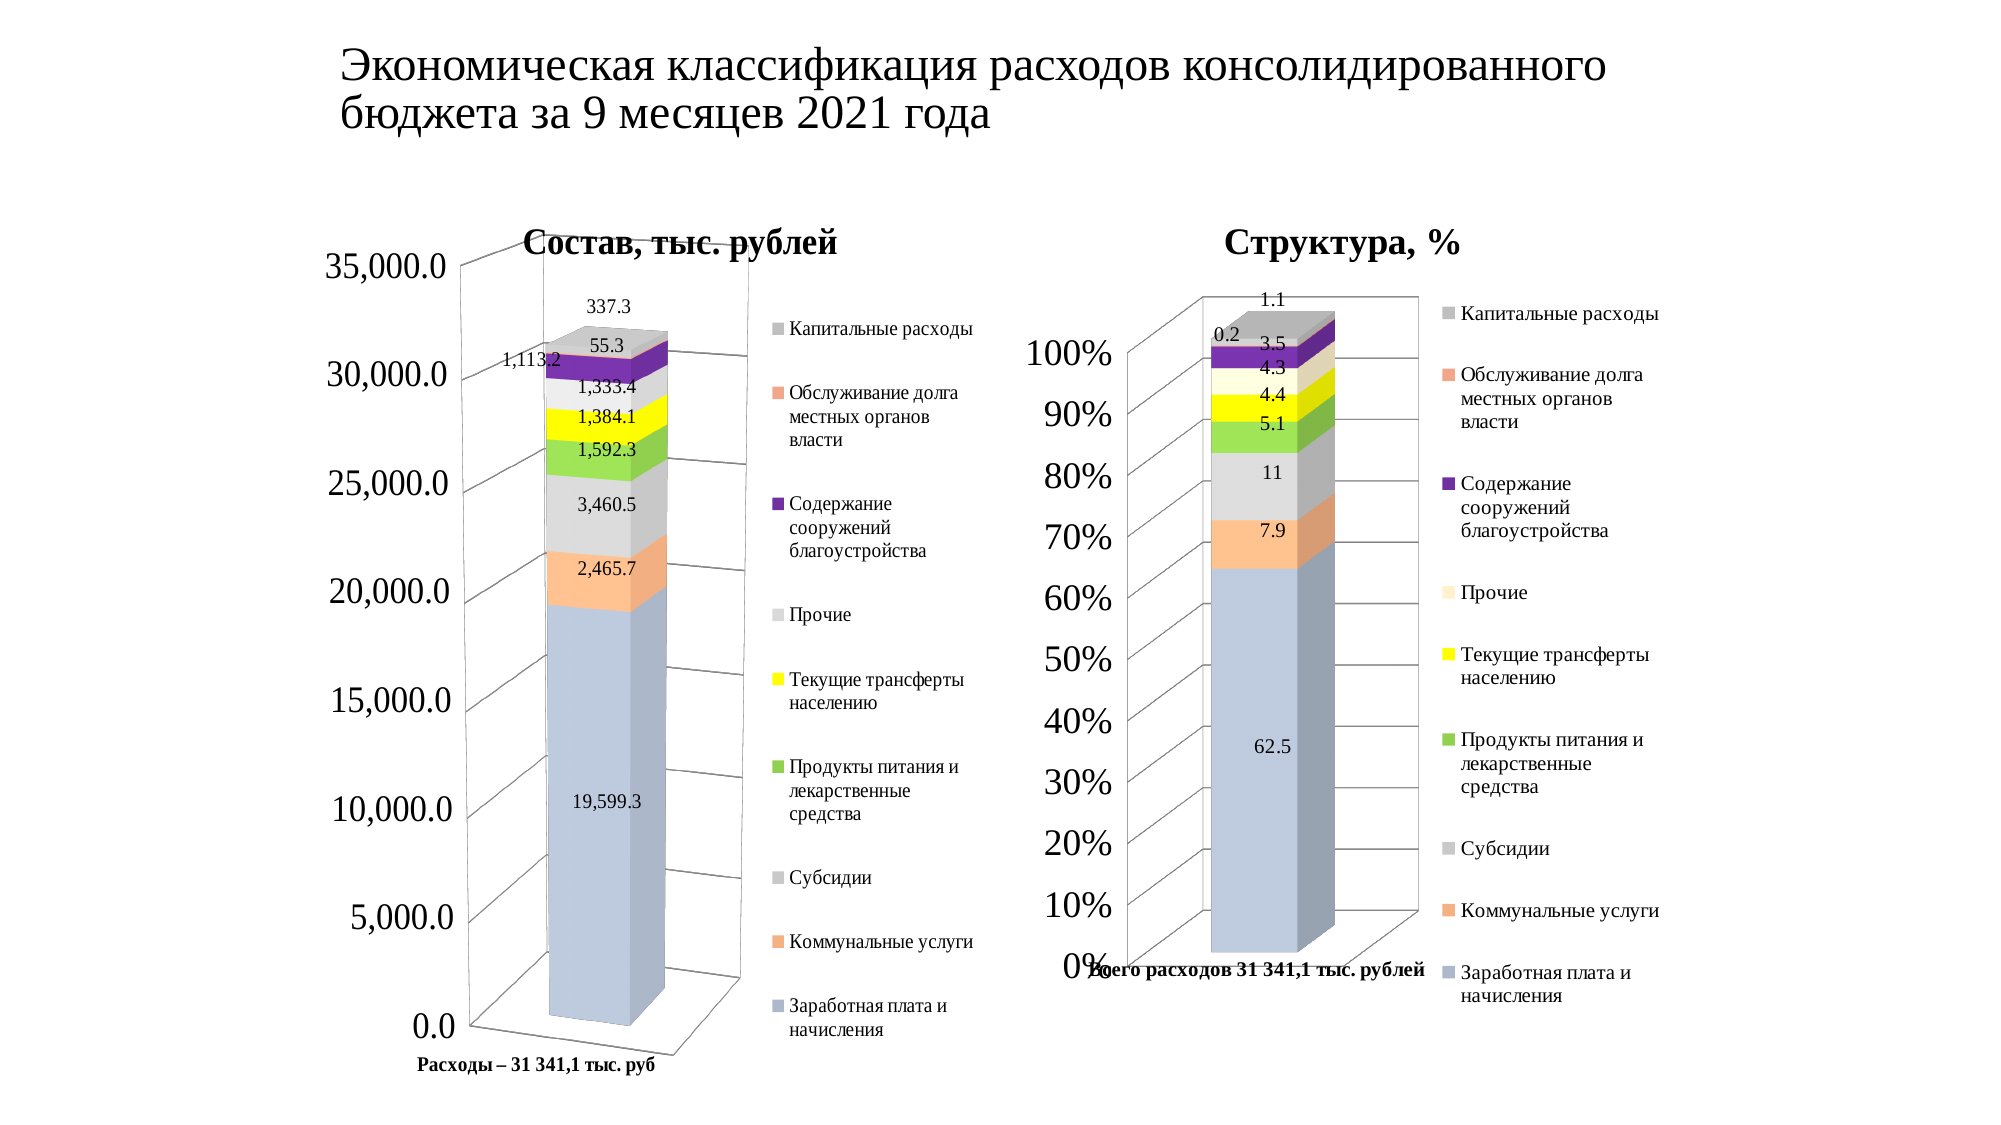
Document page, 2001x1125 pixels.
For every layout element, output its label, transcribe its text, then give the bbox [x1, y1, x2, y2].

chart [324, 184, 988, 1083]
title Экономическая классификация расходов консолидированного бюджета за 9 месяцев 2021 года [324, 19, 1675, 161]
chart [1011, 184, 1675, 1071]
